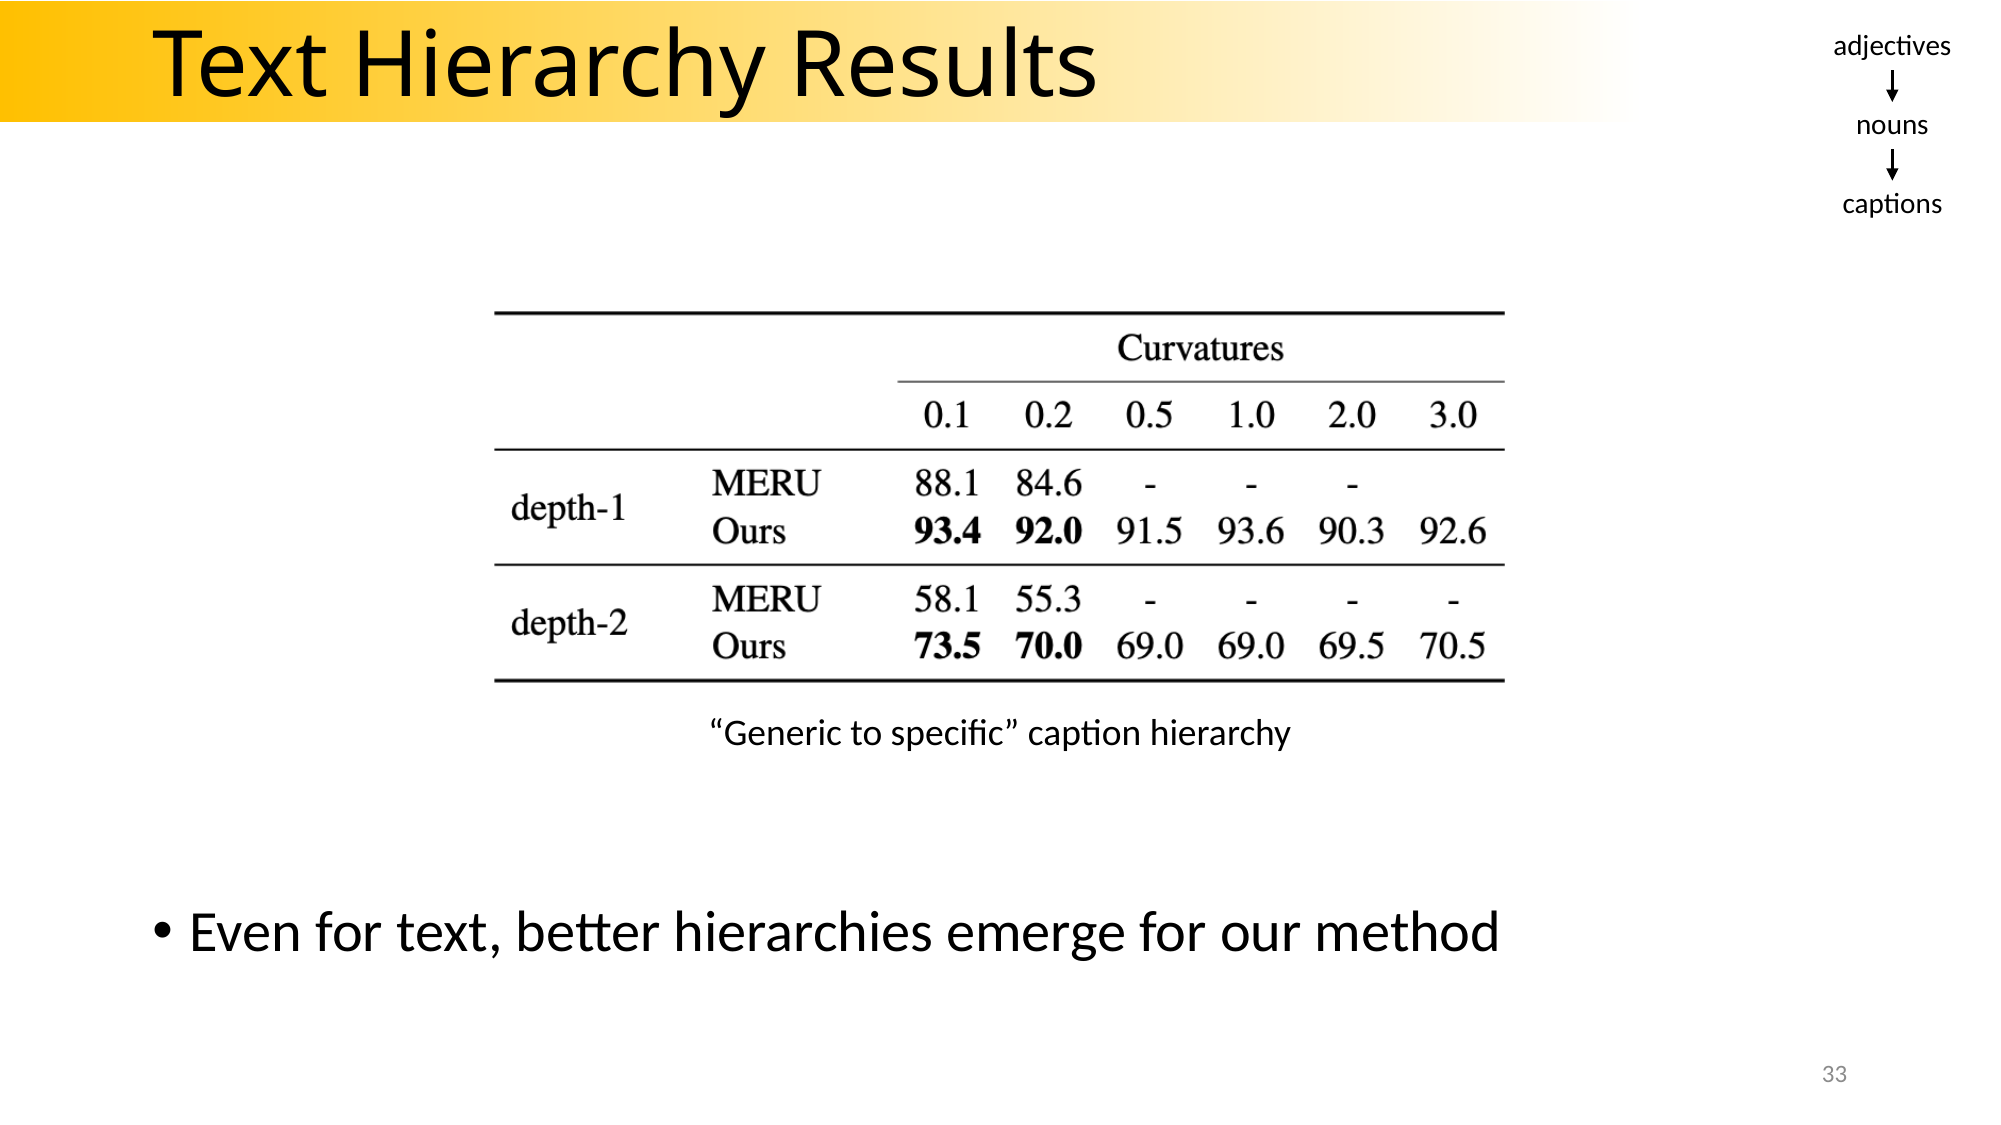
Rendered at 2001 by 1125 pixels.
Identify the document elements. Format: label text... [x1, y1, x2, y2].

title Text Hierarchy Results [137, 0, 1863, 176]
picture [493, 306, 1507, 686]
text_box “Generic to specific” caption hierarchy [493, 705, 1507, 761]
text_box Even for text, better hierarchies emerge for our method [137, 893, 1863, 1068]
slide_number 33 [1412, 1042, 1863, 1103]
text_box nouns [1789, 101, 1996, 150]
text_box adjectives [1789, 23, 1996, 71]
text_box captions [1789, 180, 1996, 228]
